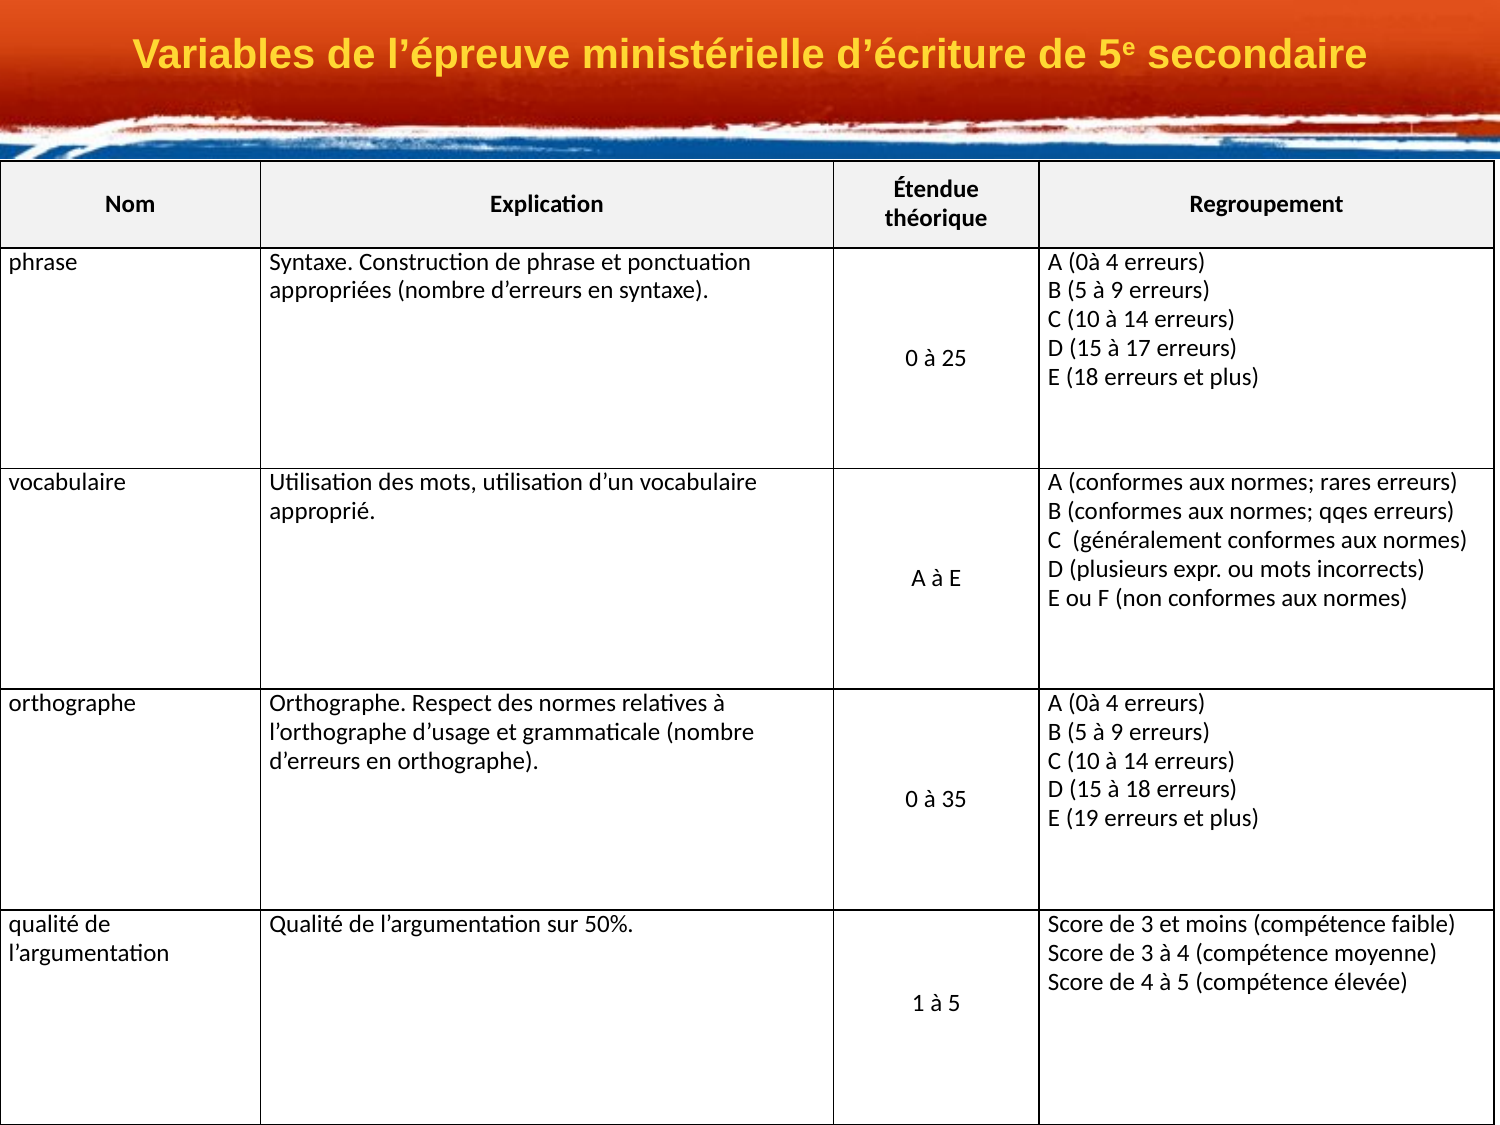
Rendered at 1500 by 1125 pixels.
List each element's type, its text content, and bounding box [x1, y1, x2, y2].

table_header Nom [1, 167, 260, 247]
table_cell phrase [1, 249, 260, 468]
table_cell Utilisation des mots, utilisation d’un vocabulaire approprié. [261, 469, 833, 688]
table_cell 0 à 25 [834, 249, 1038, 468]
table_cell Orthographe. Respect des normes relatives à l’orthographe d’usage et grammaticale (nombre d’erreurs en orthographe). [261, 690, 833, 909]
table_cell Syntaxe. Construction de phrase et ponctuation appropriées (nombre d’erreurs en syntaxe). [261, 249, 833, 468]
table_cell Qualité de l’argumentation sur 50%. [261, 911, 833, 1124]
table_header Regroupement [1040, 167, 1493, 247]
table_cell A (conformes aux normes; rares erreurs) B (conformes aux normes; qqes erreurs) C (généralement conformes aux normes) D (plusieurs expr. ou mots incorrects) E ou F (non conformes aux normes) [1040, 469, 1493, 688]
table_cell A à E [834, 469, 1038, 688]
table_cell 0 à 35 [834, 690, 1038, 909]
picture [0, 0, 1500, 160]
table_cell orthographe [1, 690, 260, 909]
table_cell Score de 3 et moins (compétence faible) Score de 3 à 4 (compétence moyenne) Score de 4 à 5 (compétence élevée) [1040, 911, 1493, 1124]
table_cell A (0à 4 erreurs) B (5 à 9 erreurs) C (10 à 14 erreurs) D (15 à 17 erreurs) E (18 erreurs et plus) [1040, 249, 1493, 468]
table_header Étendue théorique [834, 167, 1038, 247]
table_cell vocabulaire [1, 469, 260, 688]
table_cell A (0à 4 erreurs) B (5 à 9 erreurs) C (10 à 14 erreurs) D (15 à 18 erreurs) E (19 erreurs et plus) [1040, 690, 1493, 909]
table_cell qualité de l’argumentation [1, 911, 260, 1124]
table_cell 1 à 5 [834, 911, 1038, 1124]
table_header Explication [261, 167, 833, 247]
